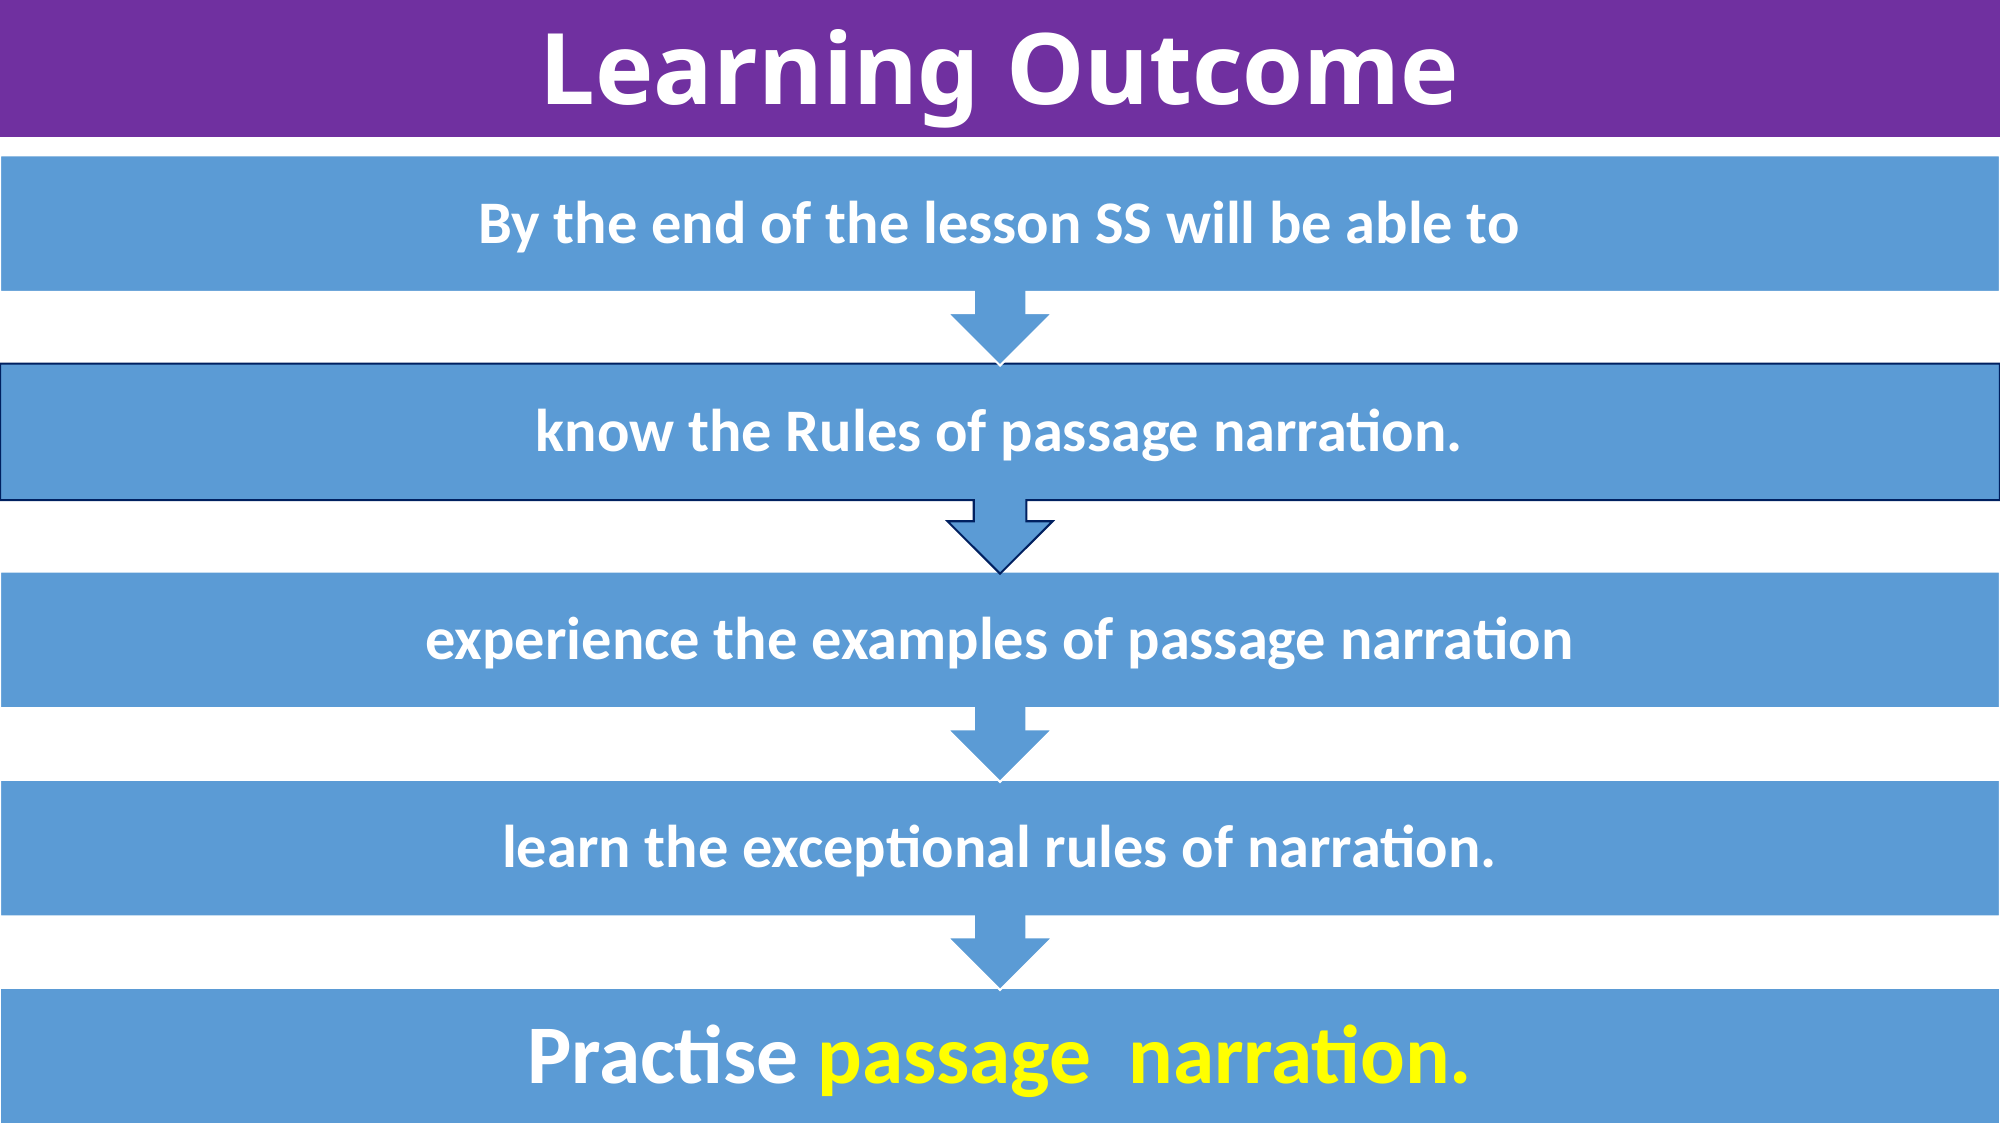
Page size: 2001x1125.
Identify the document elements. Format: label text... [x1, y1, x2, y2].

title Learning Outcome [0, 0, 2000, 137]
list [0, 154, 2000, 1125]
